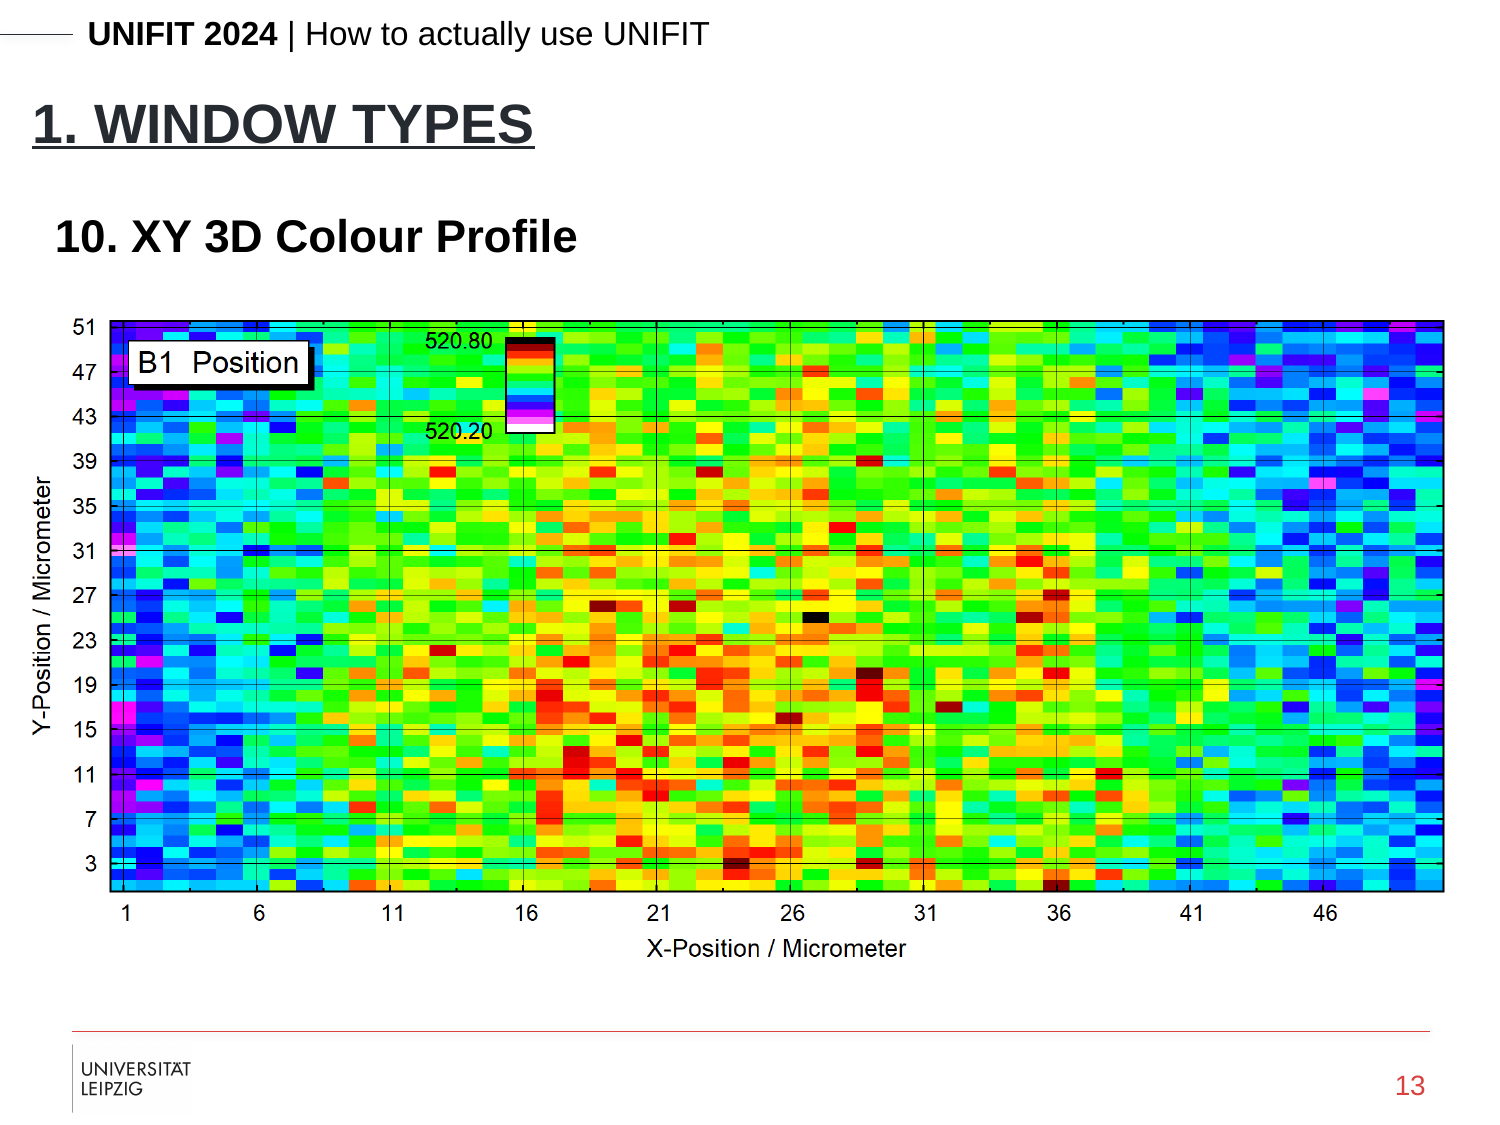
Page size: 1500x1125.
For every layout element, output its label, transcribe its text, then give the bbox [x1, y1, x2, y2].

picture [21, 311, 1464, 978]
picture [71, 1043, 192, 1114]
slide_number 13 [1283, 1067, 1426, 1119]
title 1. Window Types [17, 80, 1369, 173]
text_box 10. XY 3D Colour Profile [40, 199, 942, 269]
